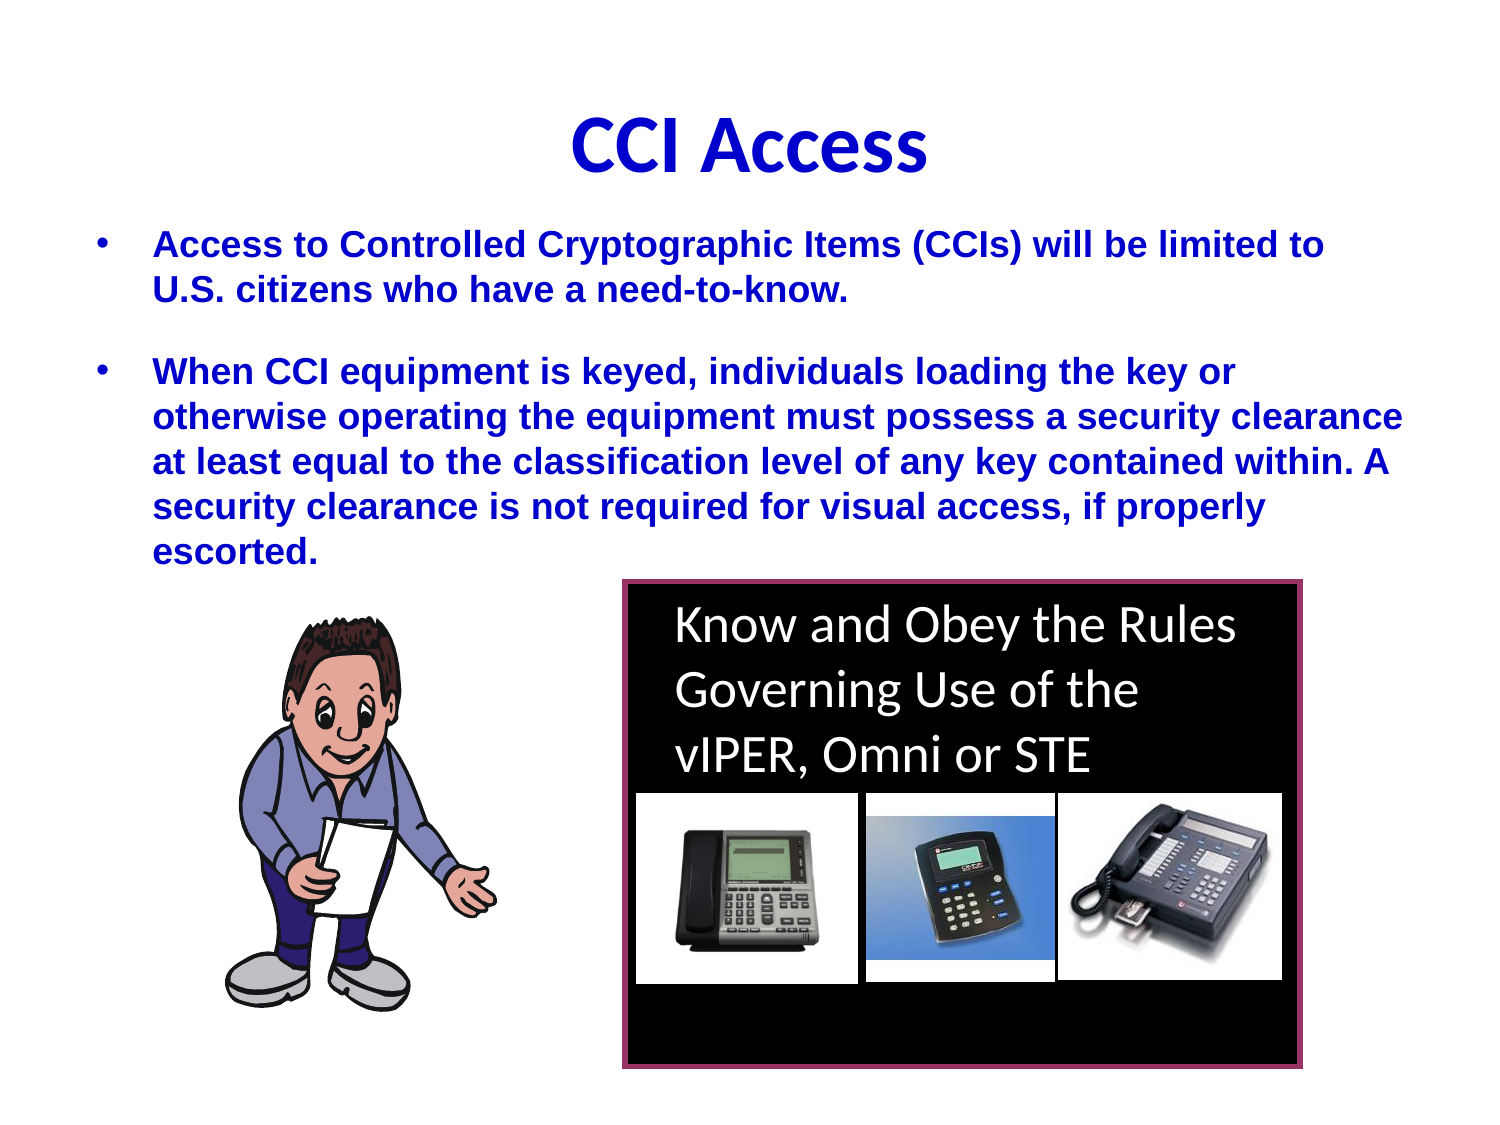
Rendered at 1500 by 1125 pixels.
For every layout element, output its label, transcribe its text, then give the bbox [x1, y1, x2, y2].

picture [636, 792, 858, 985]
picture [866, 793, 1055, 982]
text_box [624, 600, 1300, 1067]
title CCI Access [75, 45, 1425, 233]
text_box Access to Controlled Cryptographic Items (CCIs) will be limited to U.S. citizens who have a need-to-know. When CCI equipment is keyed, individuals loading the key or otherwise operating the equipment must possess a security clearance at least equal to the classification level of any key contained within. A security clearance is not required for visual access, if properly escorted. [80, 212, 1425, 600]
text_box Know and Obey the Rules Governing Use of the vIPER, Omni or STE [659, 600, 1266, 791]
picture [1058, 792, 1282, 980]
picture [224, 615, 498, 1012]
